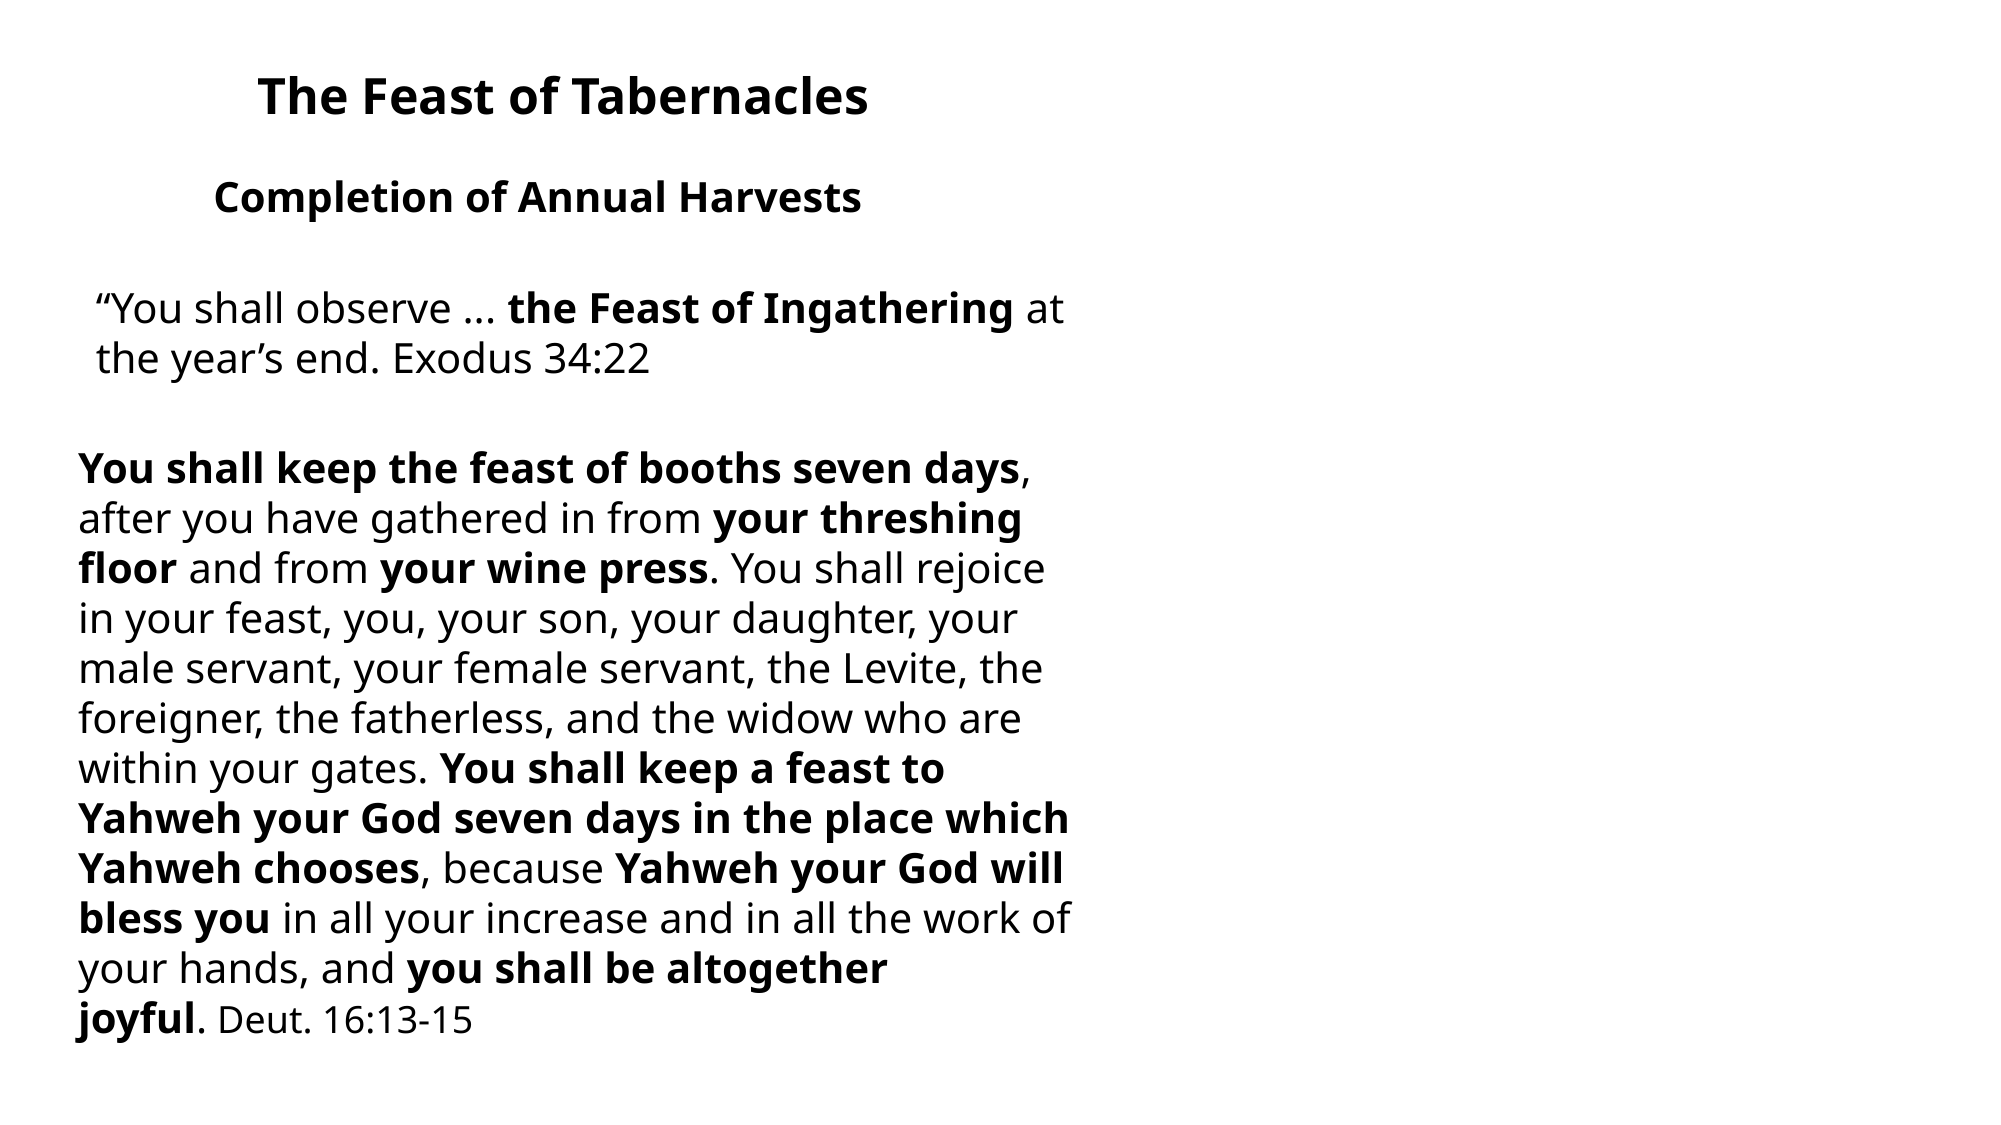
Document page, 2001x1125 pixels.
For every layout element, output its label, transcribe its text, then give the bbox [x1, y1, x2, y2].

text_box The Feast of Tabernacles [242, 56, 885, 132]
text_box Completion of Annual Harvests [198, 163, 878, 229]
text_box You shall keep the feast of booths seven days, after you have gathered in from your threshing floor and from your wine press. You shall rejoice in your feast, you, your son, your daughter, your male servant, your female servant, the Levite, the foreigner, the fatherless, and the widow who are within your gates. You shall keep a feast to Yahweh your God seven days in the place which Yahweh chooses, because Yahweh your God will bless you in all your increase and in all the work of your hands, and you shall be altogether joyful. Deut. 16:13-15 [63, 434, 1099, 1050]
text_box “You shall observe ... the Feast of Ingathering at the year’s end. Exodus 34:22 [81, 274, 1082, 390]
